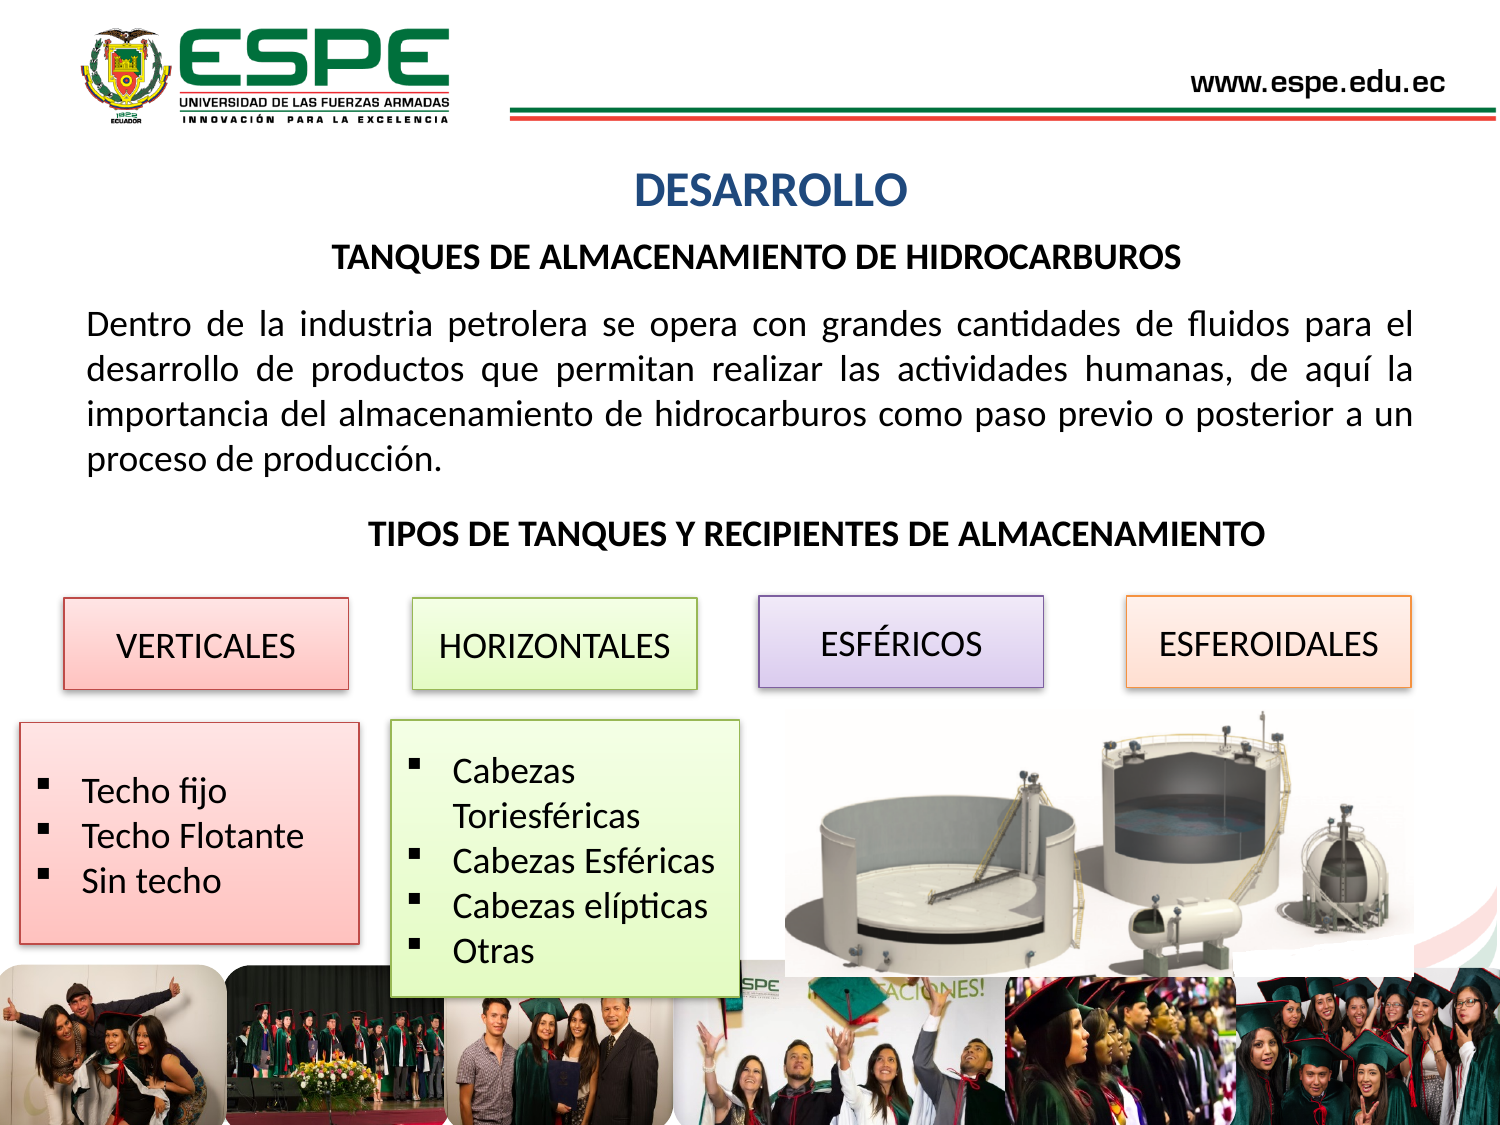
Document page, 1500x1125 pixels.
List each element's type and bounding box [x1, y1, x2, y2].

text_box [0, 959, 1500, 1125]
picture [0, 27, 1497, 978]
